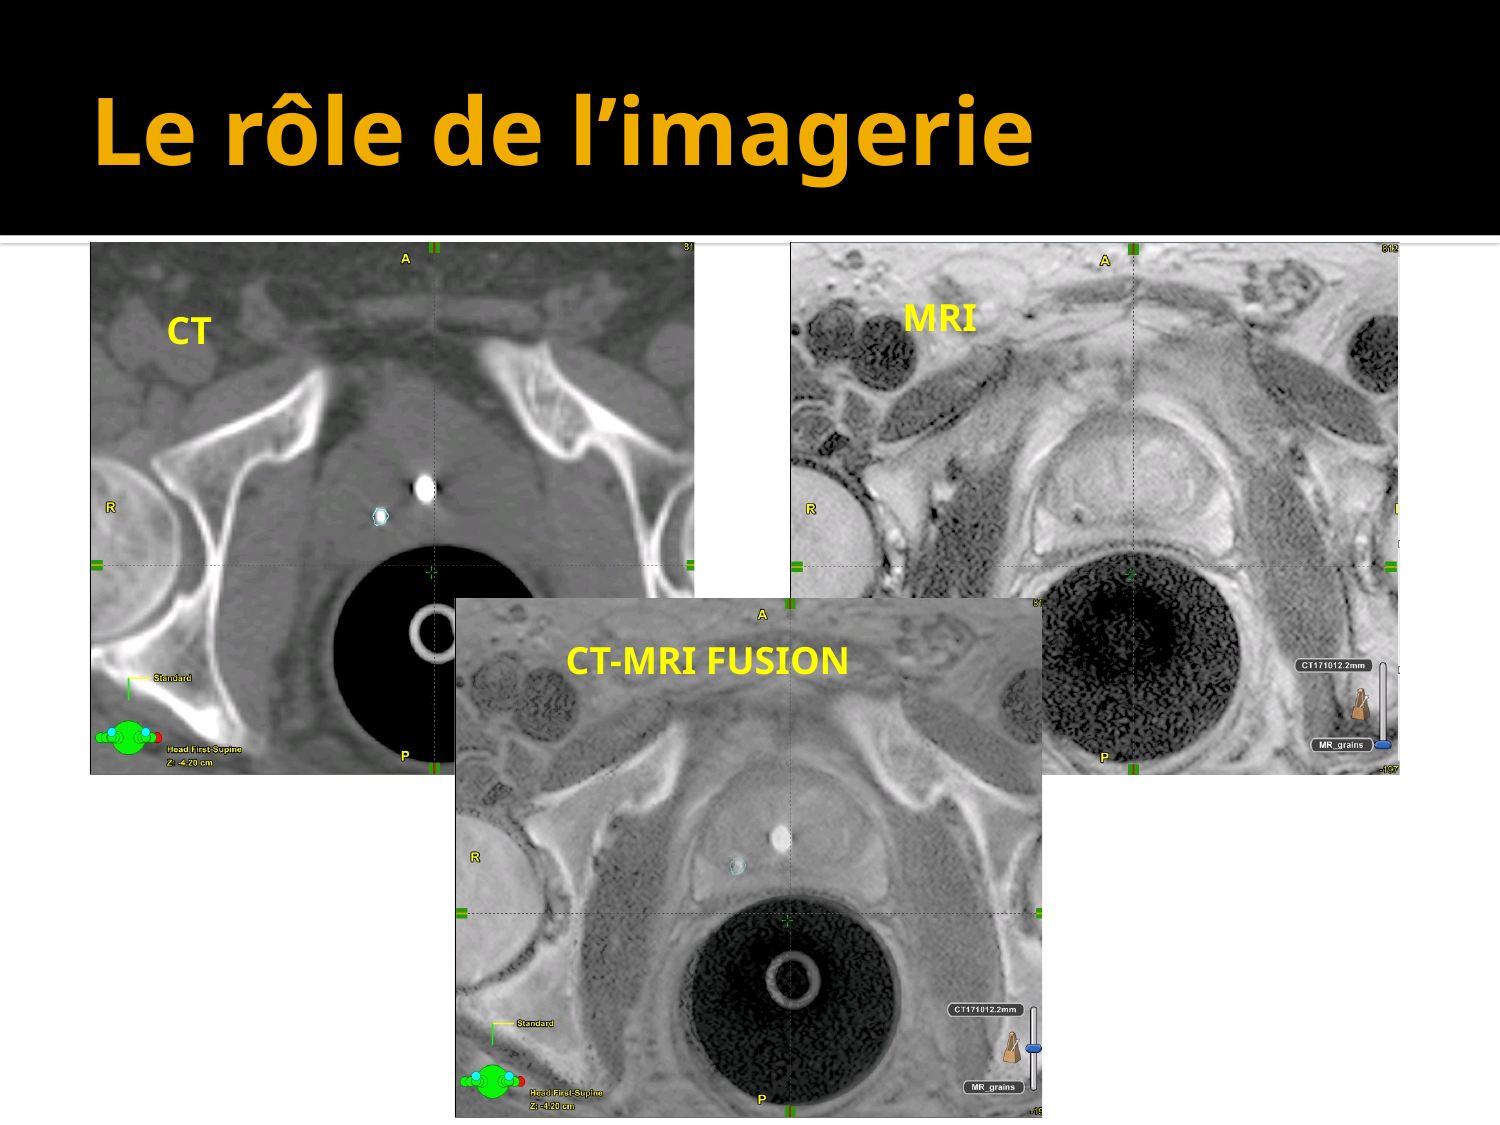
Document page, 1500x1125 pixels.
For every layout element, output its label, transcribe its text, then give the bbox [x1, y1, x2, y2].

picture [89, 242, 1400, 1118]
text_box Le rôle de l’imagerie [74, 24, 1425, 231]
